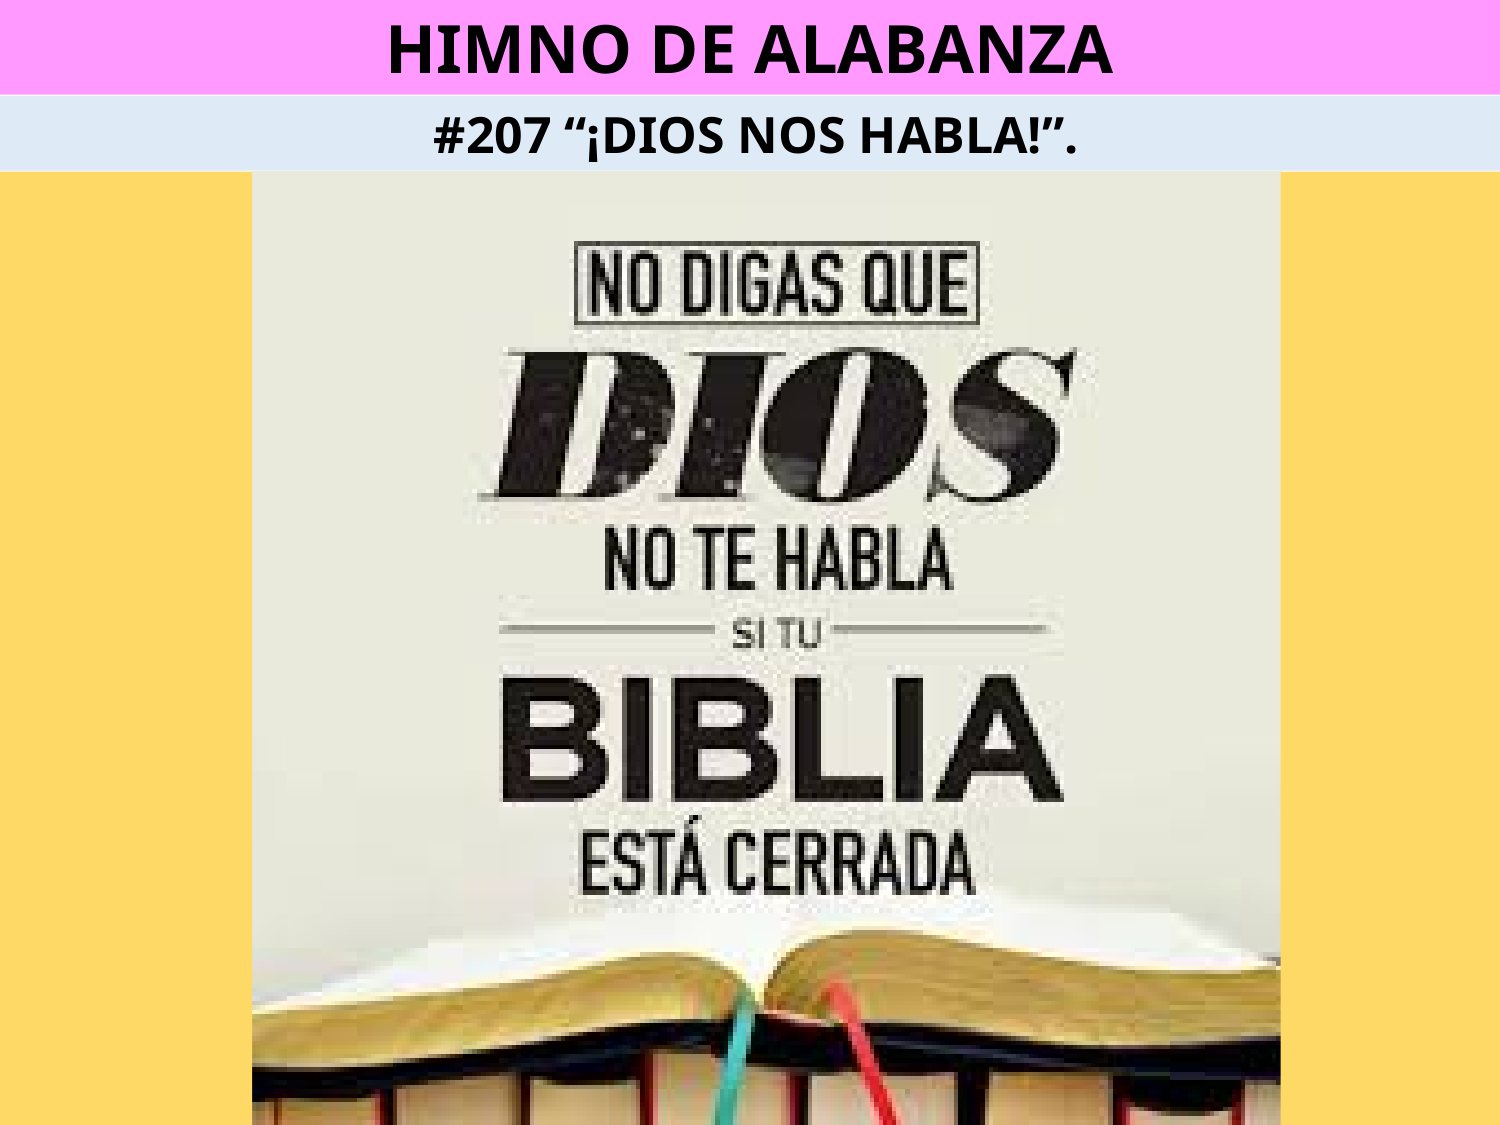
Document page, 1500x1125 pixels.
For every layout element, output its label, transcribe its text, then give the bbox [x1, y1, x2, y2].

text_box [0, 171, 252, 1125]
text_box [1281, 171, 1500, 1125]
text_box #207 “¡DIOS NOS HABLA!”. [0, 95, 1500, 171]
text_box HIMNO DE ALABANZA [0, 0, 1500, 95]
picture [252, 171, 1281, 1125]
